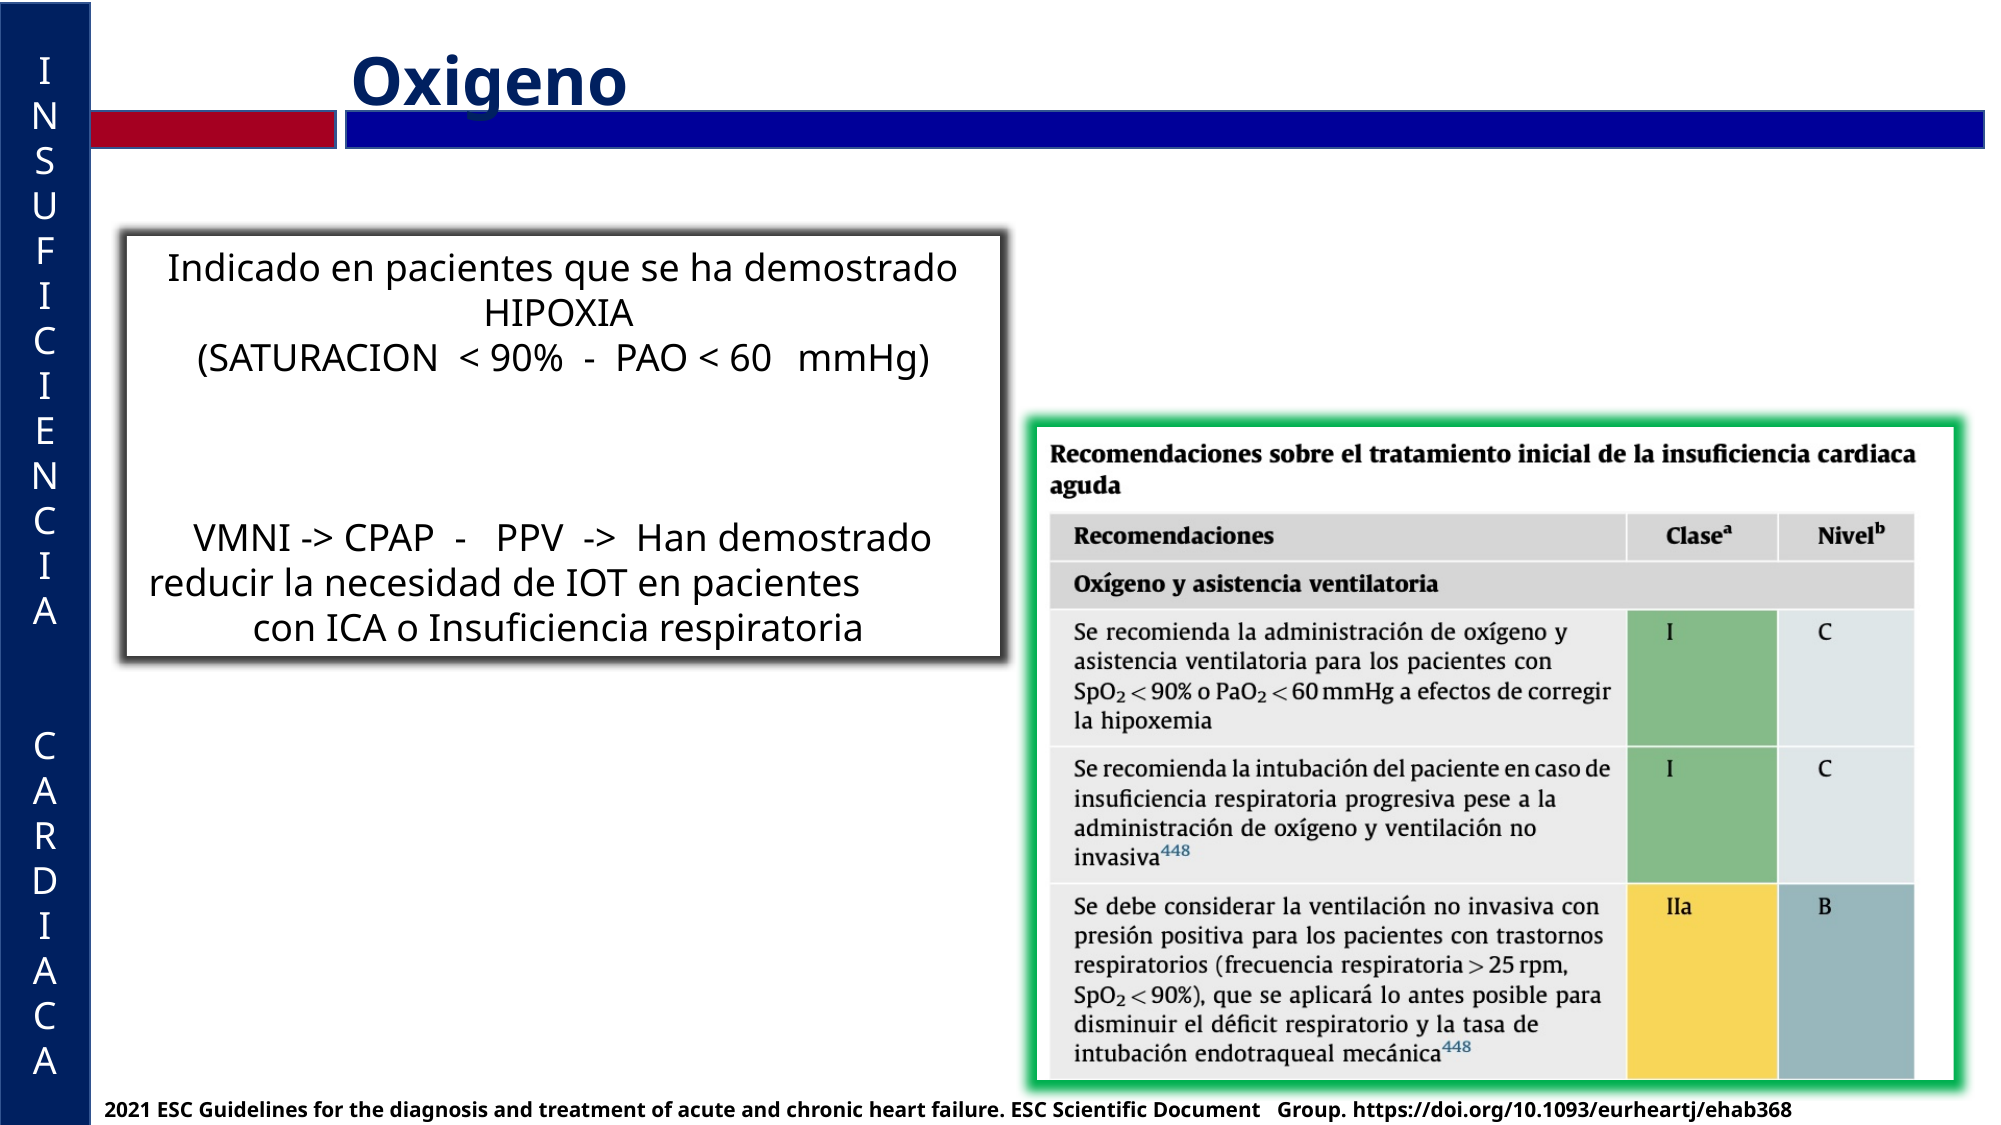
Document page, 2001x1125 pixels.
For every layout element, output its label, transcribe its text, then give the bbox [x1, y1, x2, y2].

text_box Oxigeno [335, 31, 1854, 111]
picture [1037, 427, 1954, 1080]
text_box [89, 111, 1985, 149]
text_box Indicado en pacientes que se ha demostrado HIPOXIA (SATURACION < 90% - PAO < 60 mmHg) VMNI -> CPAP - PPV -> Han demostrado reducir la necesidad de IOT en pacientes con ICA o Insuficiencia respiratoria [126, 236, 1000, 656]
text_box I N S U F I C I E N C I A C A R D I A C A [0, 2, 91, 1125]
text_box 2021 ESC Guidelines for the diagnosis and treatment of acute and chronic heart failure. ESC Scientific Document Group. https://doi.org/10.1093/eurheartj/ehab368 [89, 1088, 2000, 1125]
